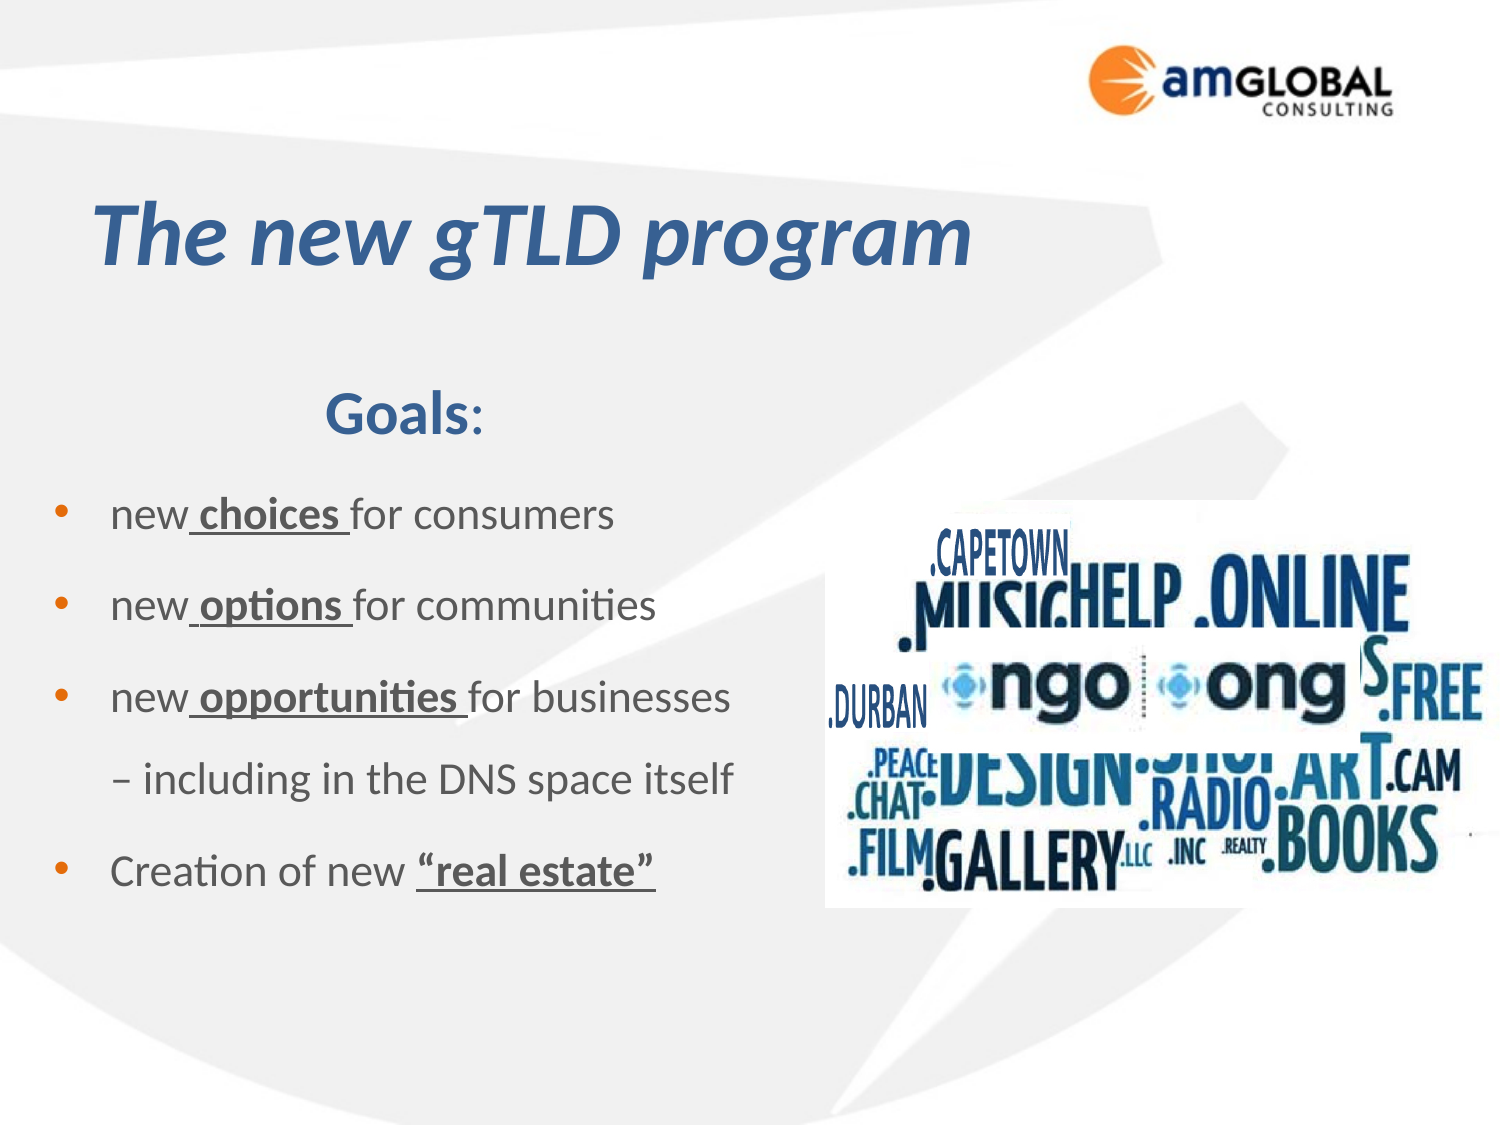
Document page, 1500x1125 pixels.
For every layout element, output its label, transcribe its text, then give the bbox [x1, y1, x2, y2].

picture [0, 0, 1500, 1125]
title The new gTLD program [75, 135, 1425, 323]
list Goals: new choices for consumers new options for communities new opportunities for businesses – including in the DNS space itself Creation of new “real estate” [38, 364, 774, 1070]
